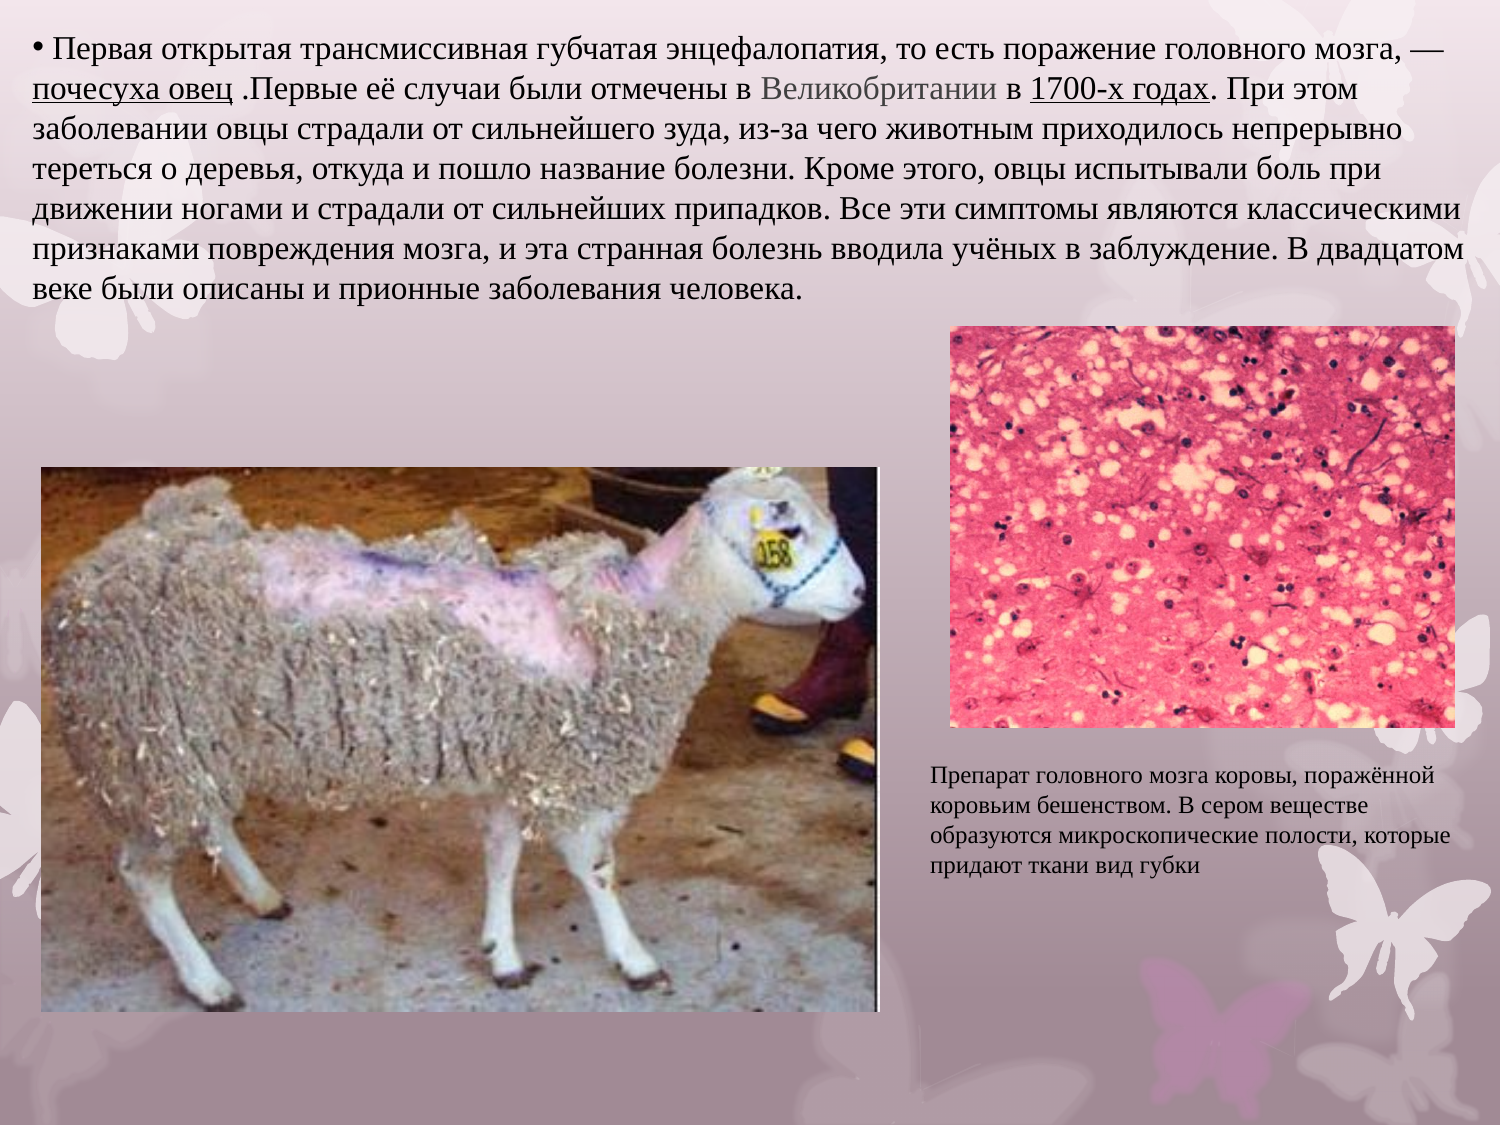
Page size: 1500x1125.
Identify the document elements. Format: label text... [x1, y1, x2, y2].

text_box Препарат головного мозга коровы, поражённой коровьим бешенством. В сером веществе образуются микроскопические полости, которые придают ткани вид губки [915, 751, 1500, 886]
picture [40, 467, 881, 1012]
picture [950, 325, 1456, 729]
text_box Первая открытая трансмиссивная губчатая энцефалопатия, то есть поражение головного мозга, —почесуха овец .Первые её случаи были отмечены в Великобритании в 1700-х годах. При этом заболевании овцы страдали от сильнейшего зуда, из-за чего животным приходилось непрерывно тереться о деревья, откуда и пошло название болезни. Кроме этого, овцы испытывали боль при движении ногами и страдали от сильнейших припадков. Все эти симптомы являются классическими признаками повреждения мозга, и эта странная болезнь вводила учёных в заблуждение. В двадцатом веке были описаны и прионные заболевания человека. [17, 19, 1500, 314]
